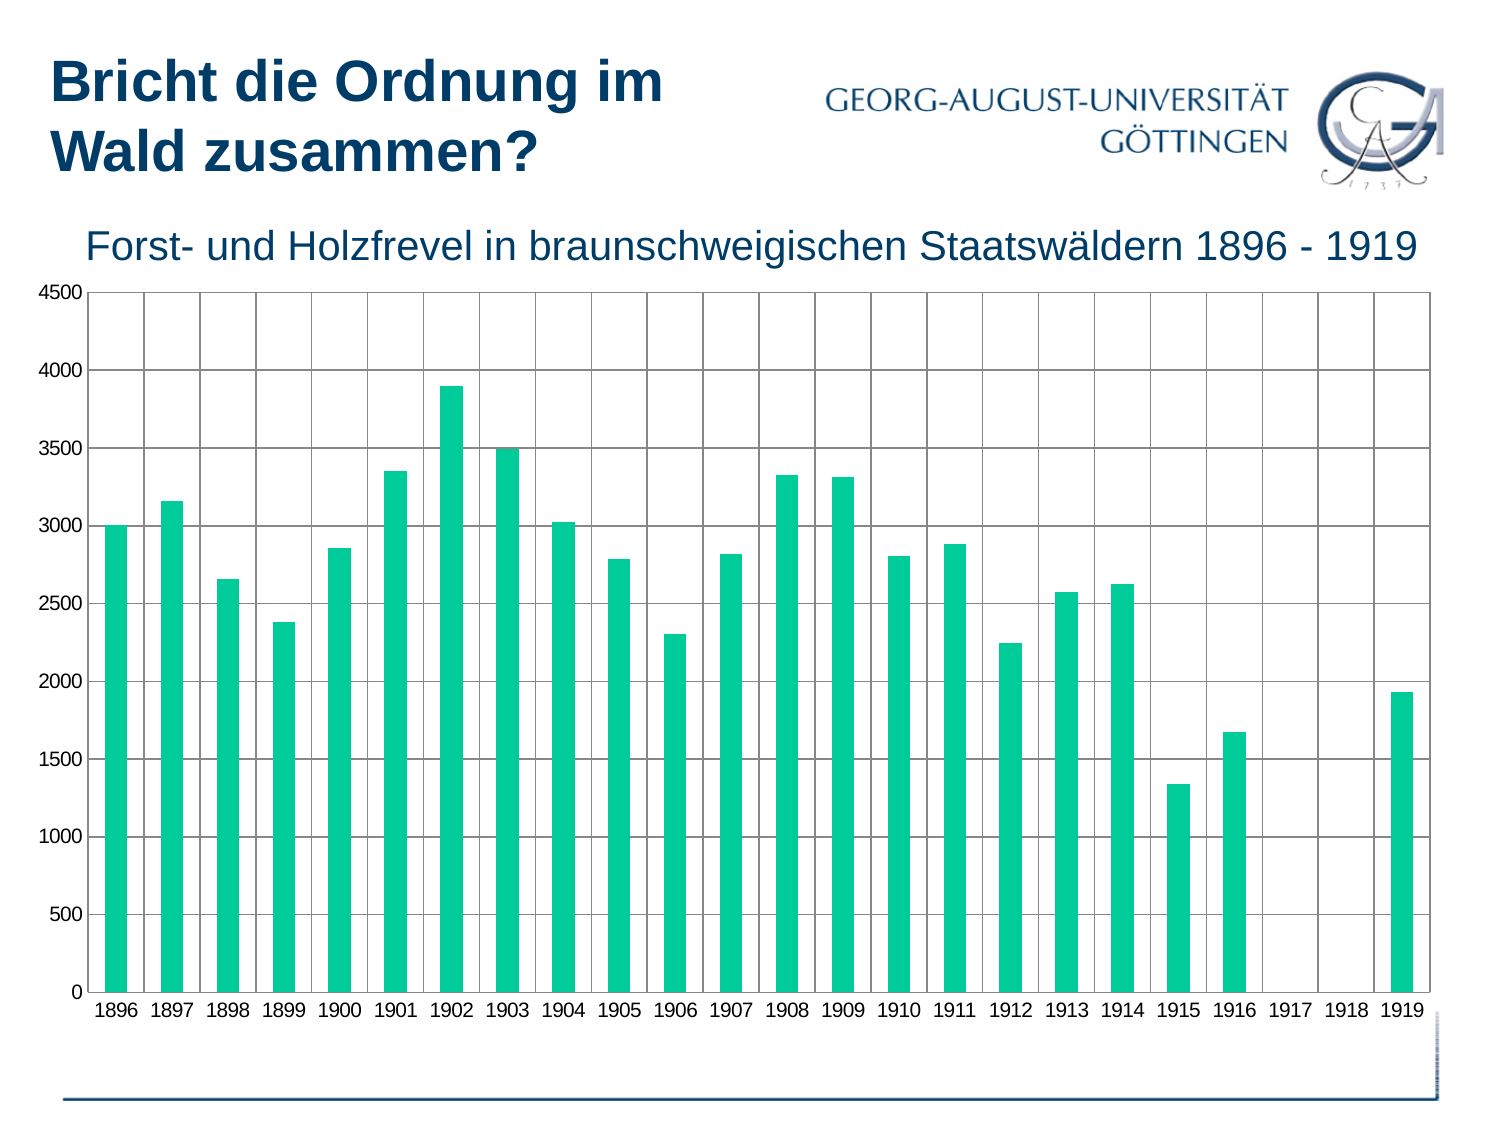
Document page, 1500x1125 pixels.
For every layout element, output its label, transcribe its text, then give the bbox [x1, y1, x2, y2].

chart [0, 269, 1454, 1055]
picture [0, 305, 1500, 1125]
picture [0, 0, 1500, 269]
text_box Bricht die Ordnung im Wald zusammen? [35, 35, 832, 176]
title Forst- und Holzfrevel in braunschweigischen Staatswäldern 1896 - 1919 [70, 210, 1500, 305]
